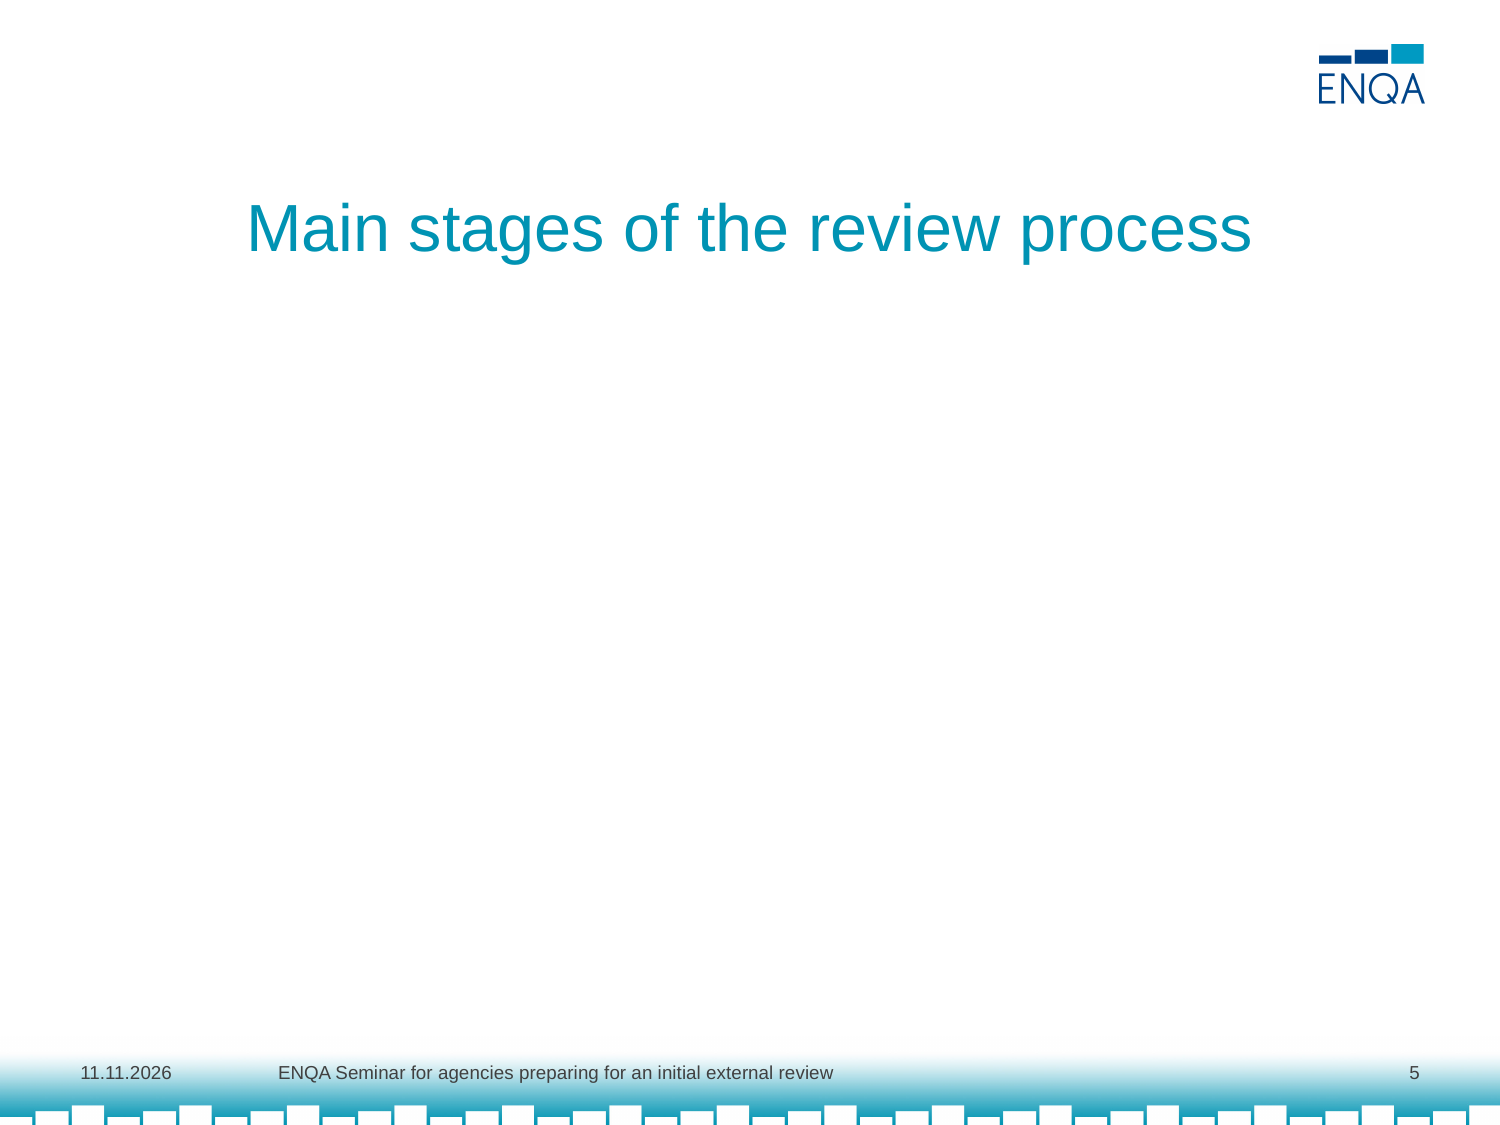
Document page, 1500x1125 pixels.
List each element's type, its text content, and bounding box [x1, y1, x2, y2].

slide_number 5 [1346, 1032, 1435, 1092]
title Main stages of the review process [65, 103, 1436, 273]
footer ENQA Seminar for agencies preparing for an initial external review [263, 1032, 1310, 1092]
picture [0, 1036, 1500, 1125]
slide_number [65, 1032, 238, 1092]
picture [1319, 44, 1425, 103]
